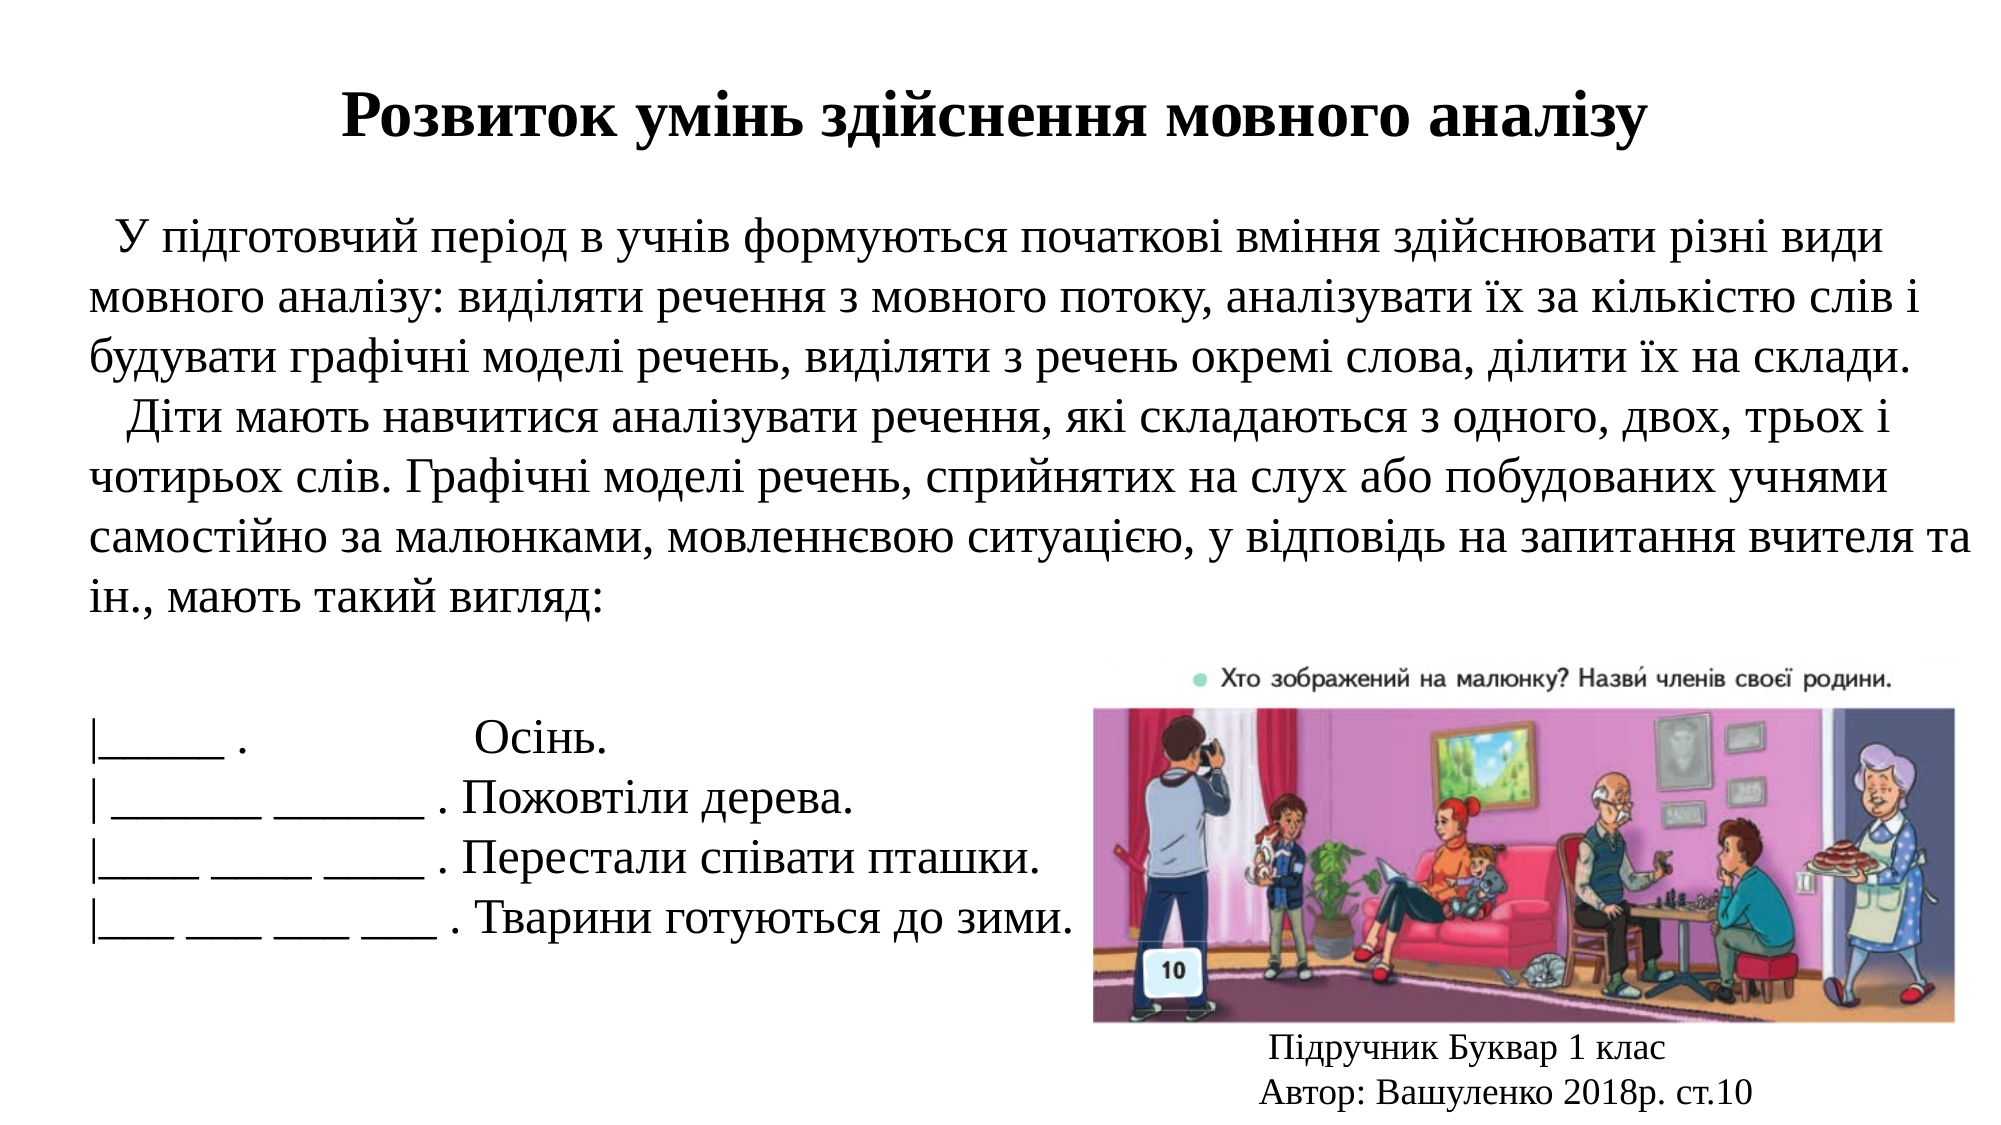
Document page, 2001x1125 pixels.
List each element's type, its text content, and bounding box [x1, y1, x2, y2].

text_box |_____ . Осінь. | ______ ______ . Пожовтіли дерева. |____ ____ ____ . Перестали співати пташки. |___ ___ ___ ___ . Тварини готуються до зими. [74, 695, 1092, 951]
picture [1092, 658, 1956, 1024]
text_box У підготовчий період в учнів формуються початкові вміння здійснювати різні види мовного аналі­зу: виділяти речення з мовного по­току, аналізувати їх за кількістю слів і будувати графіч­ні моделі речень, виділяти з речень окремі слова, ділити їх на склади. Діти мають навчитися аналізувати речення, які скла­даються з одного, двох, трьох і чотирьох слів. Графічні моделі речень, сприйнятих на слух або побудованих уч­нями самостійно за малюнками, мовленнєвою ситуацією, у відповідь на запитання вчителя та ін., мають такий вигляд: [74, 195, 2000, 630]
text_box Підручник Буквар 1 клас Автор: Вашуленко 2018р. ст.10 [1243, 1023, 1769, 1120]
text_box Розвиток умінь здійснення мовного аналізу [326, 62, 1666, 157]
